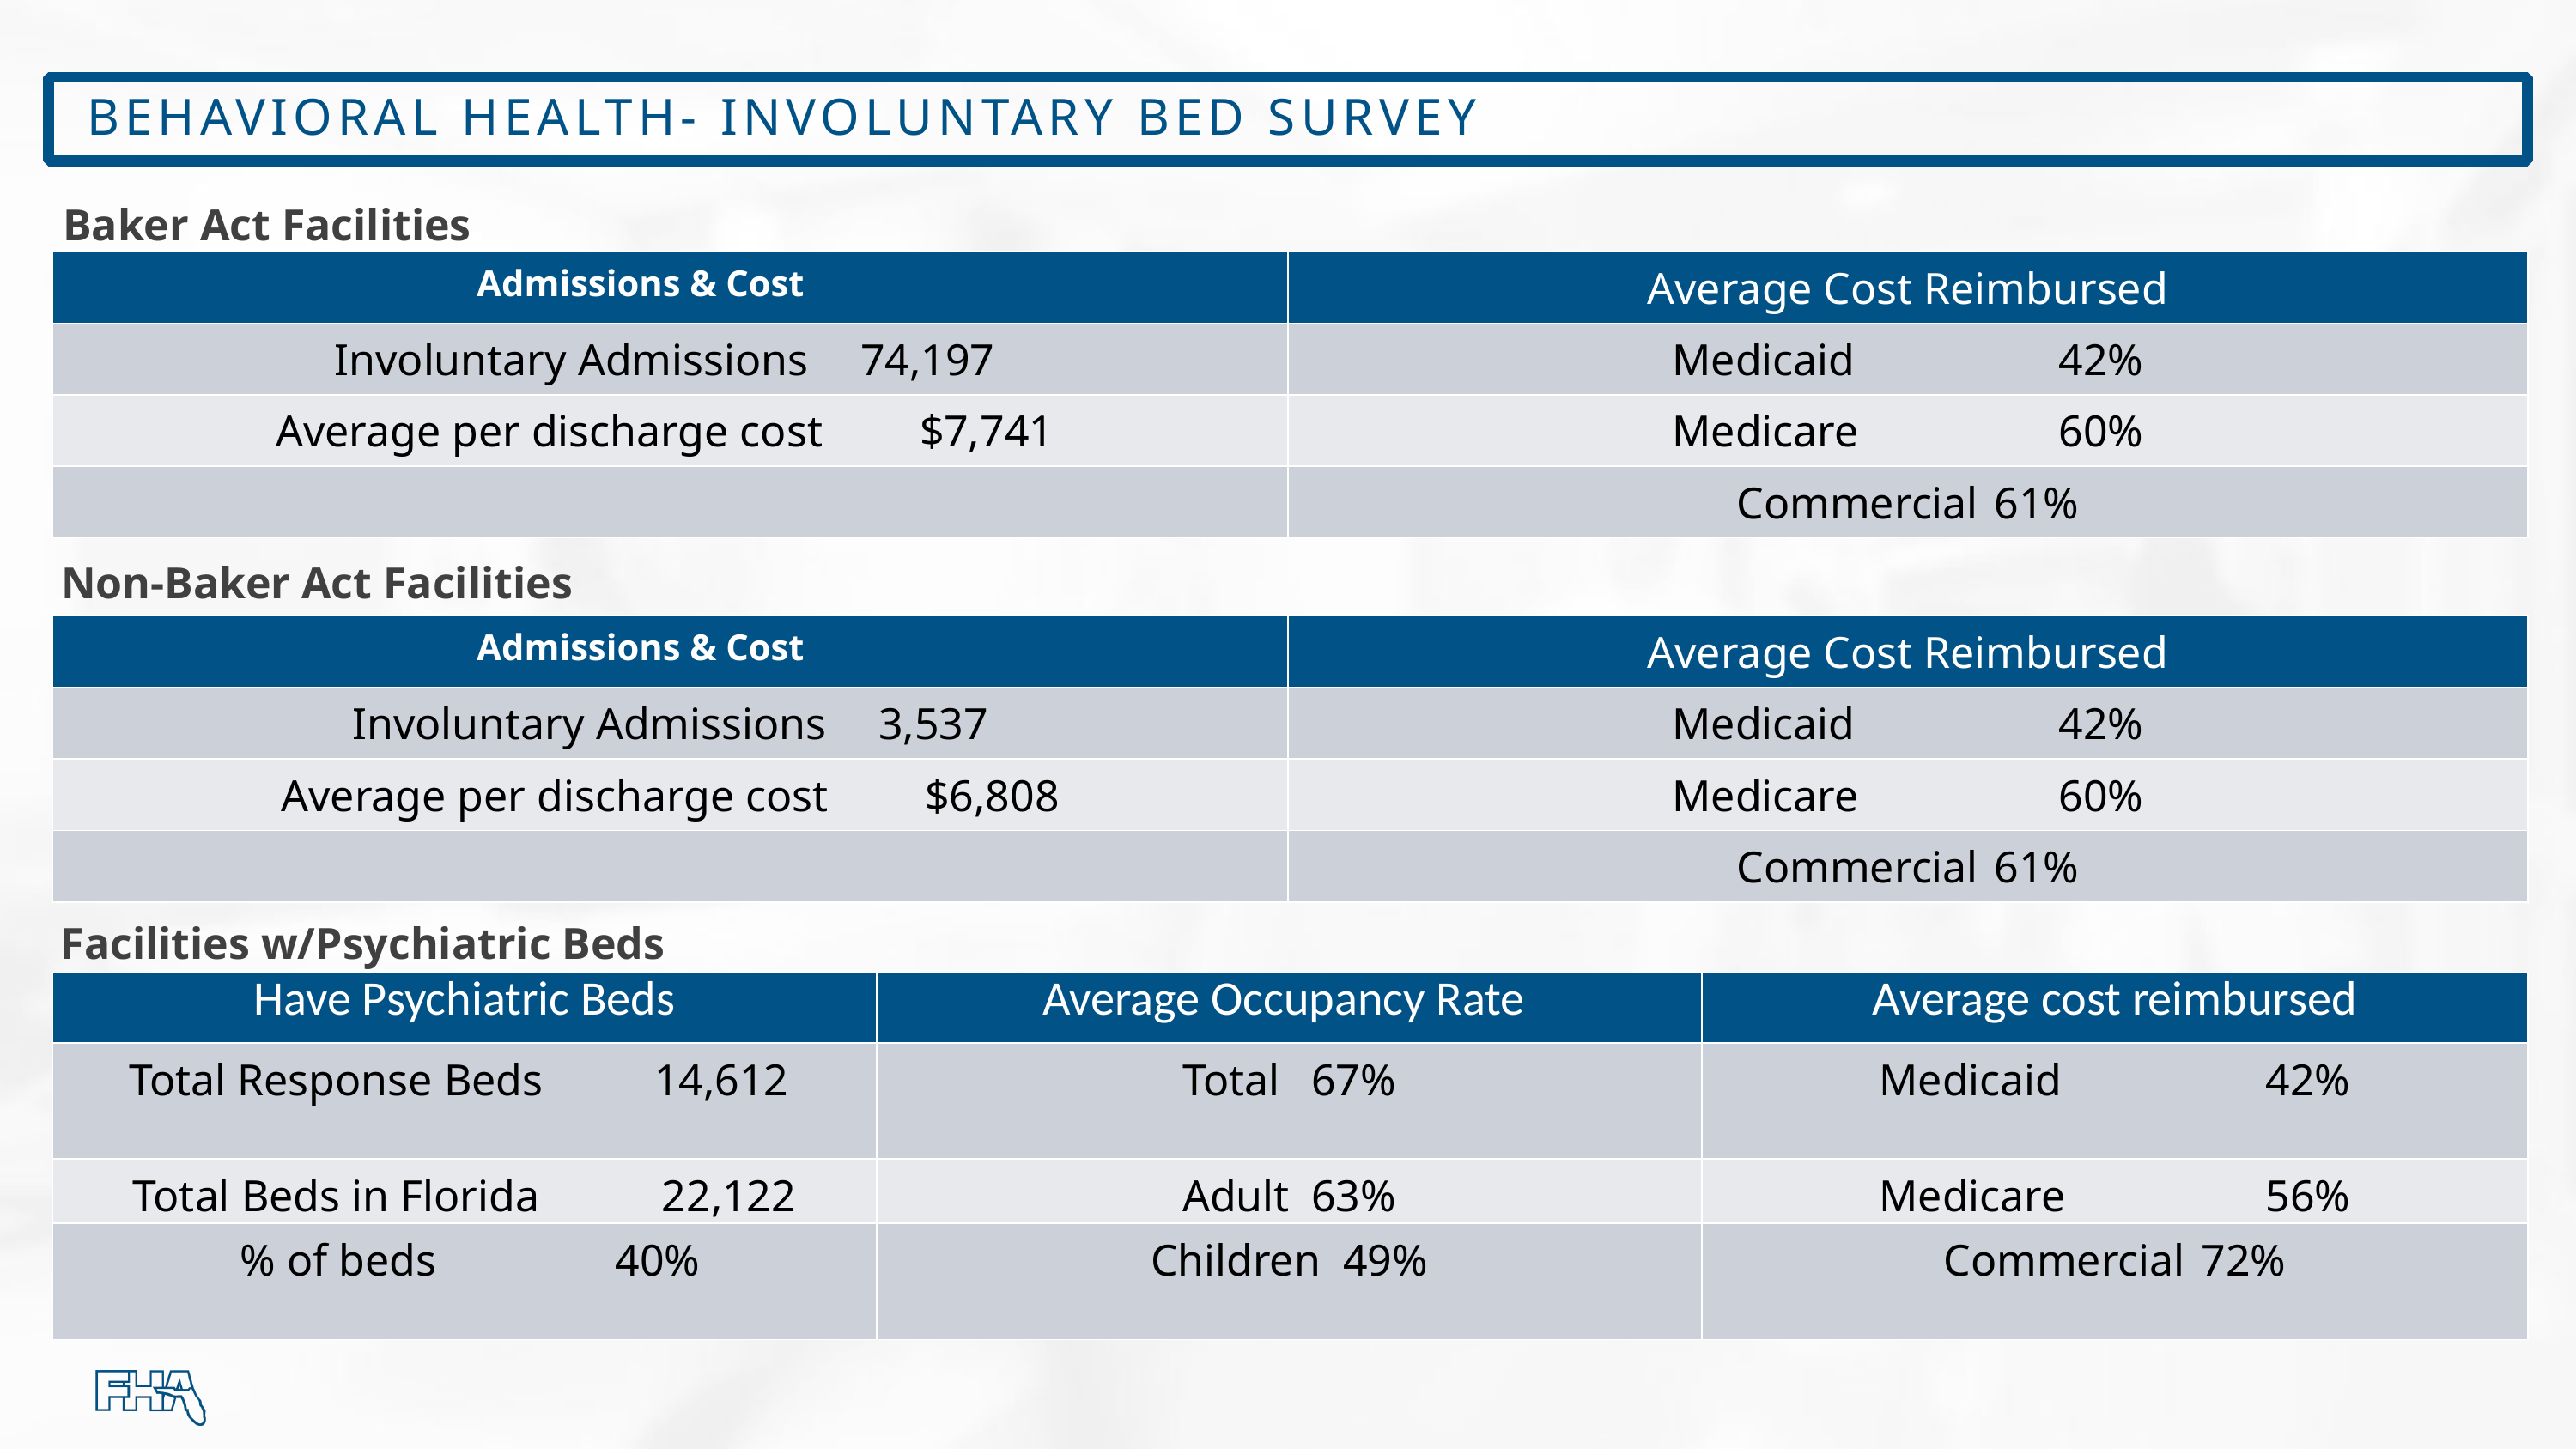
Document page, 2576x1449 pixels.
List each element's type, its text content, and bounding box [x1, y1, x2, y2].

table_cell Adult 63% [878, 1160, 1701, 1222]
table_header Admissions & Cost [53, 616, 1287, 687]
table_cell Total Response Beds 14,612 [53, 1044, 876, 1158]
table_cell Average per discharge cost $6,808 [53, 760, 1287, 830]
table_cell Medicare 60% [1289, 396, 2527, 465]
table_header Admissions & Cost [53, 252, 1287, 323]
table_cell Medicare 60% [1289, 760, 2527, 830]
table_cell Children 49% [878, 1224, 1701, 1339]
table_cell [53, 467, 1287, 537]
table_cell [53, 831, 1287, 901]
title Behavioral health- Involuntary Bed Survey [43, 72, 2533, 167]
table_cell Commercial 61% [1289, 831, 2527, 901]
table_cell Medicaid 42% [1289, 688, 2527, 758]
table_cell Commercial 61% [1289, 467, 2527, 537]
text_box Baker Act Facilities [50, 197, 638, 257]
table_header Have Psychiatric Beds [53, 973, 876, 1042]
table_header Average Occupancy Rate [878, 973, 1701, 1042]
table_cell Medicare 56% [1703, 1160, 2527, 1222]
table_cell % of beds 40% [53, 1224, 876, 1339]
table_cell Involuntary Admissions 3,537 [53, 688, 1287, 758]
table_cell Total 67% [878, 1044, 1701, 1158]
picture [95, 1370, 206, 1426]
text_box Non-Baker Act Facilities [48, 555, 792, 615]
table_cell Commercial 72% [1703, 1224, 2527, 1339]
table_cell Involuntary Admissions 74,197 [53, 324, 1287, 394]
table_cell Total Beds in Florida 22,122 [53, 1160, 876, 1222]
table_header Average cost reimbursed [1703, 973, 2527, 1042]
table_cell Medicaid 42% [1703, 1044, 2527, 1158]
table_cell Average per discharge cost $7,741 [53, 396, 1287, 465]
text_box Facilities w/Psychiatric Beds [48, 915, 771, 975]
table_header Average Cost Reimbursed [1289, 616, 2527, 687]
table_cell Medicaid 42% [1289, 324, 2527, 394]
table_header Average Cost Reimbursed [1289, 252, 2527, 323]
